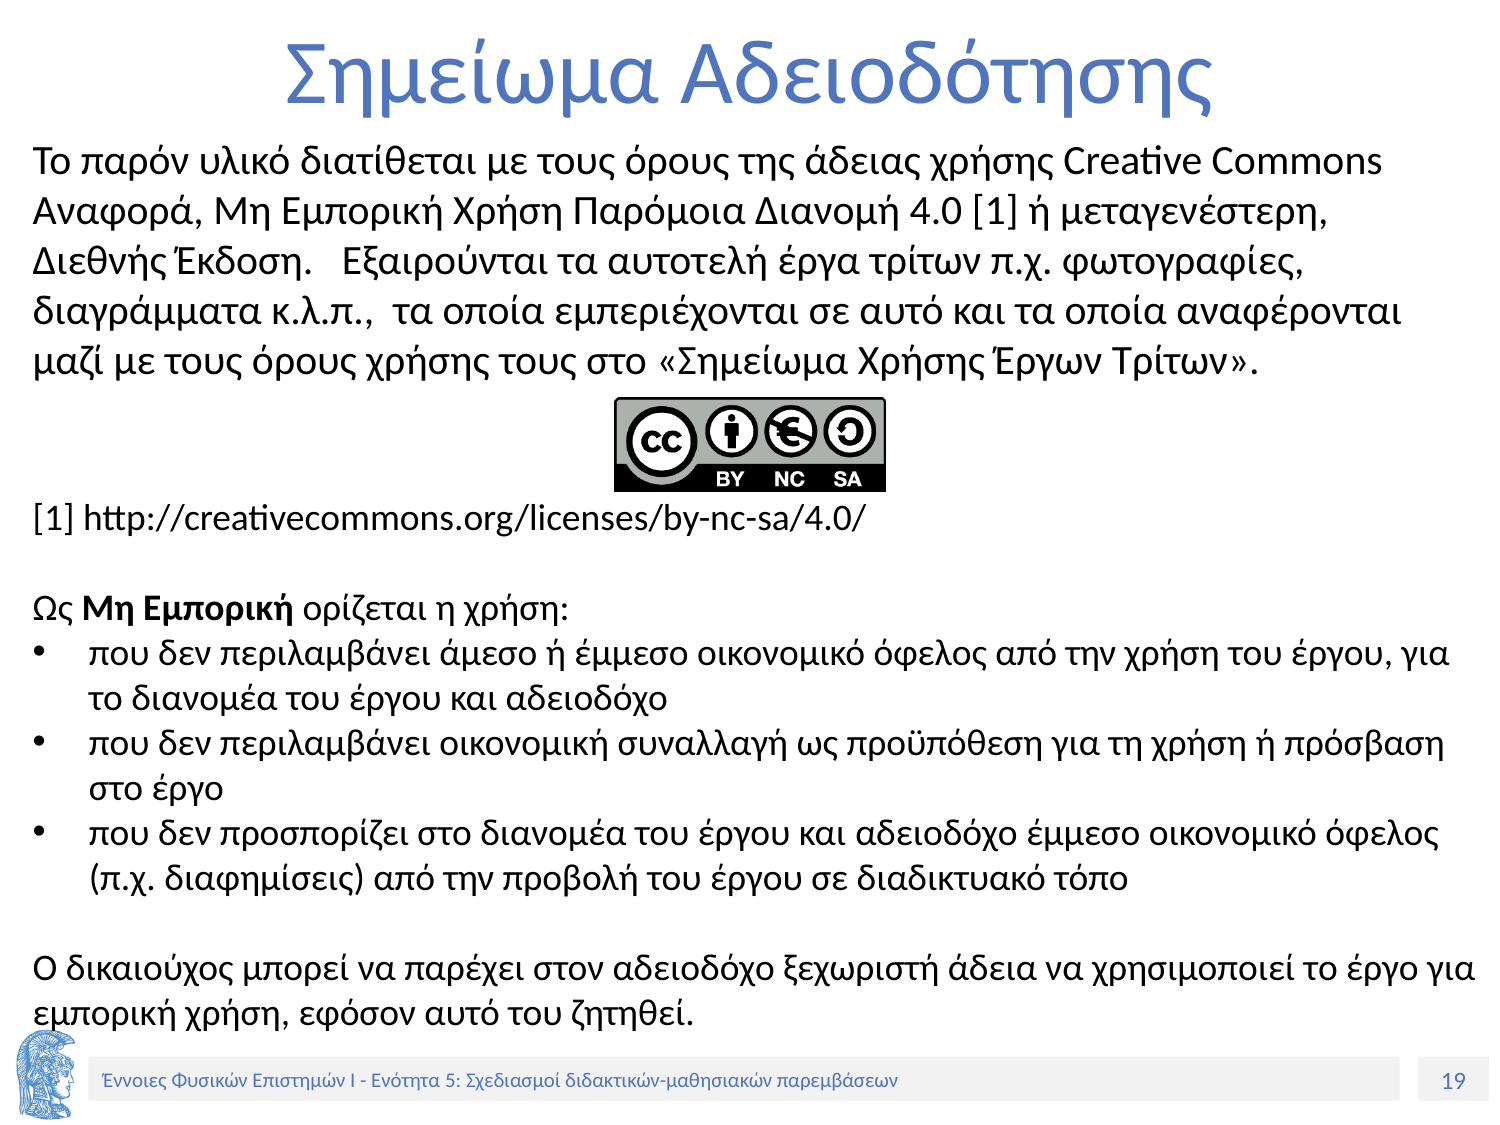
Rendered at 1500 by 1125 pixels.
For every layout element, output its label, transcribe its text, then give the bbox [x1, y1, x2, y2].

text_box [1] http://creativecommons.org/licenses/by-nc-sa/4.0/ Ως Μη Εμπορική ορίζεται η χρήση: που δεν περιλαμβάνει άμεσο ή έμμεσο οικονομικό όφελος από την χρήση του έργου, για το διανομέα του έργου και αδειοδόχο που δεν περιλαμβάνει οικονομική συναλλαγή ως προϋπόθεση για τη χρήση ή πρόσβαση στο έργο που δεν προσπορίζει στο διανομέα του έργου και αδειοδόχο έμμεσο οικονομικό όφελος (π.χ. διαφημίσεις) από την προβολή του έργου σε διαδικτυακό τόπο Ο δικαιούχος μπορεί να παρέχει στον αδειοδόχο ξεχωριστή άδεια να χρησιμοποιεί το έργο για εμπορική χρήση, εφόσον αυτό του ζητηθεί. [17, 479, 1500, 1047]
picture [614, 396, 886, 492]
title Σημείωμα Αδειοδότησης [75, 0, 1425, 125]
list Το παρόν υλικό διατίθεται με τους όρους της άδειας χρήσης Creative Commons Αναφορά, Μη Εμπορική Χρήση Παρόμοια Διανομή 4.0 [1] ή μεταγενέστερη, Διεθνής Έκδοση. Εξαιρούνται τα αυτοτελή έργα τρίτων π.χ. φωτογραφίες, διαγράμματα κ.λ.π., τα οποία εμπεριέχονται σε αυτό και τα οποία αναφέρονται μαζί με τους όρους χρήσης τους στο «Σημείωμα Χρήσης Έργων Τρίτων». [17, 125, 1483, 362]
picture [9, 1026, 81, 1120]
